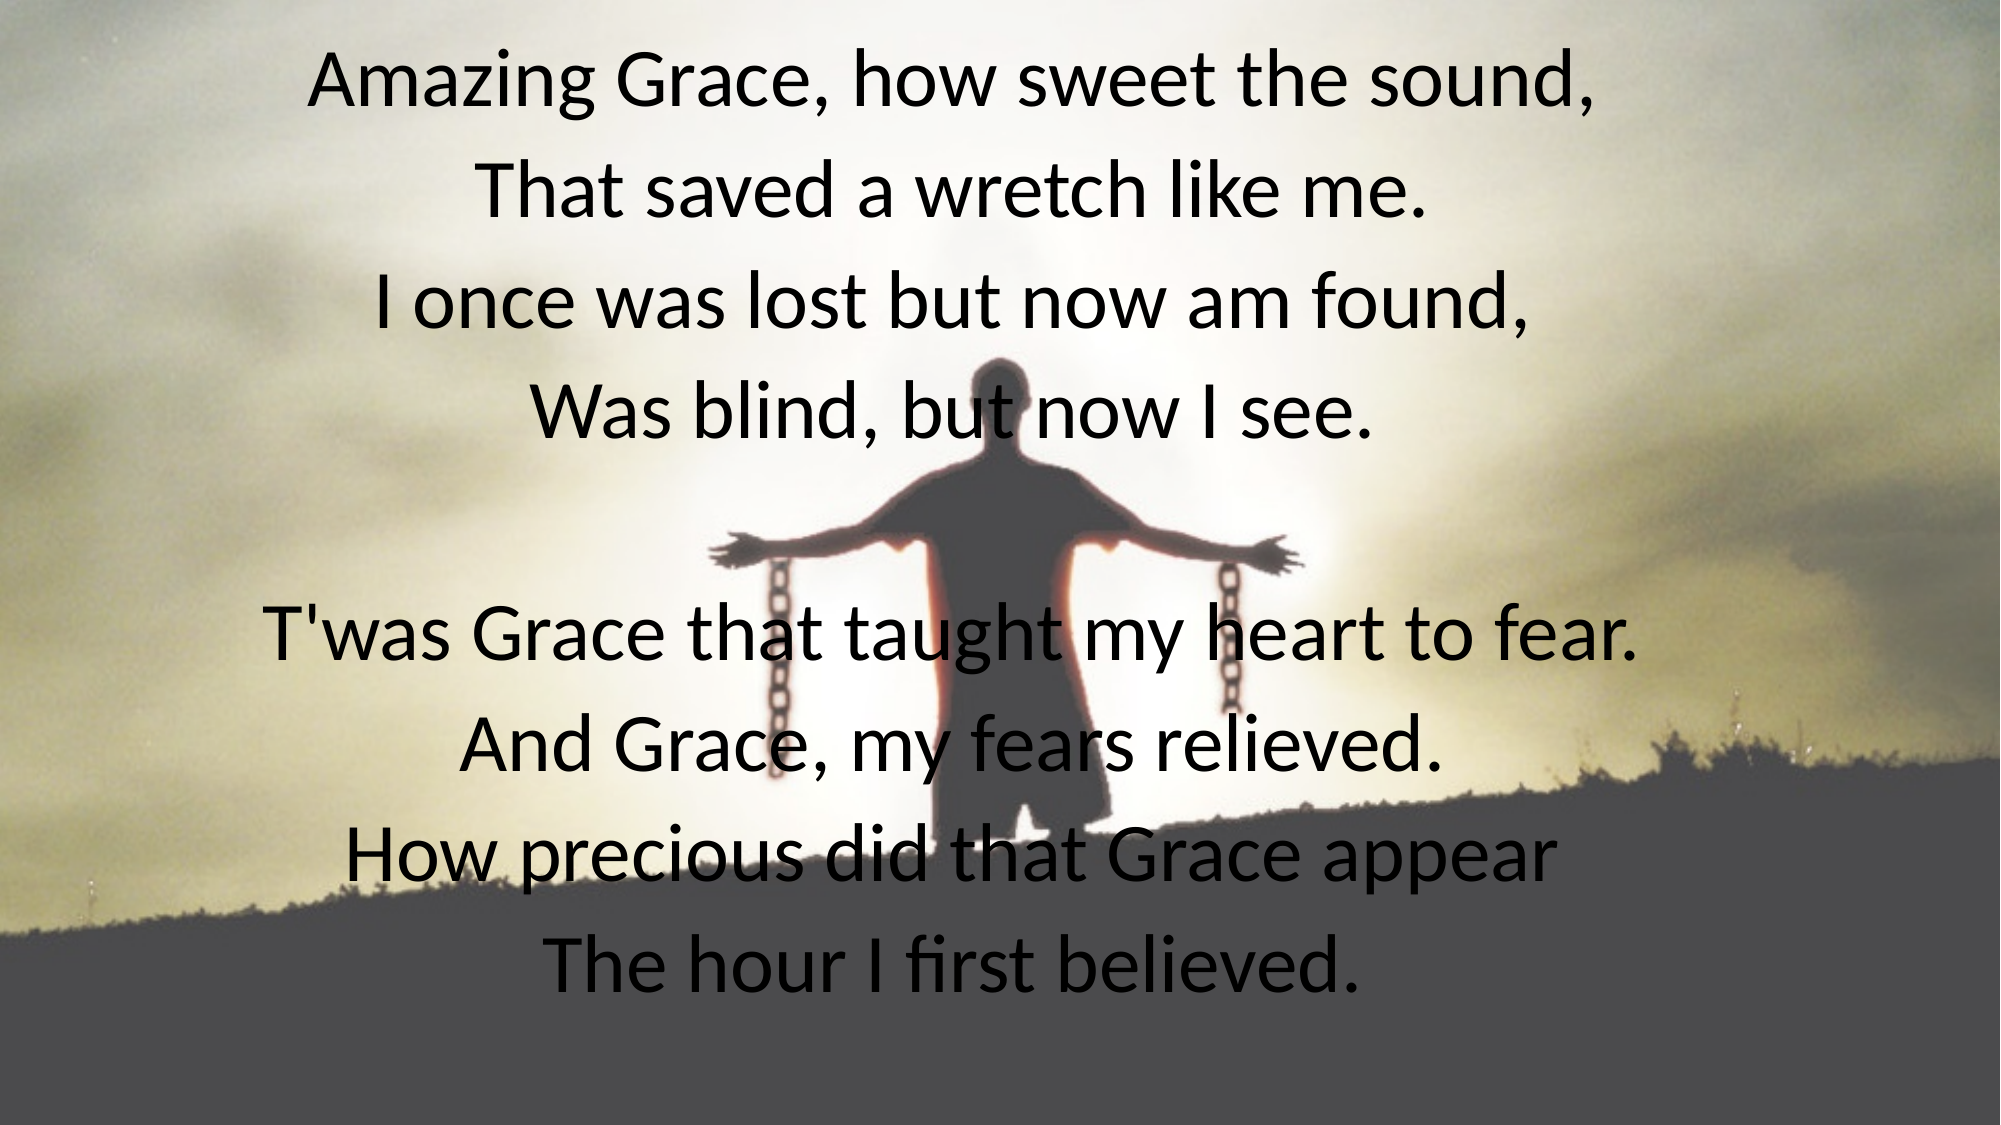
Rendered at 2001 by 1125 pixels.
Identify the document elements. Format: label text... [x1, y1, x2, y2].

list Amazing Grace, how sweet the sound, That saved a wretch like me. I once was lost but now am found, Was blind, but now I see. T'was Grace that taught my heart to fear. And Grace, my fears relieved. How precious did that Grace appear The hour I first believed. [43, 27, 1863, 1101]
